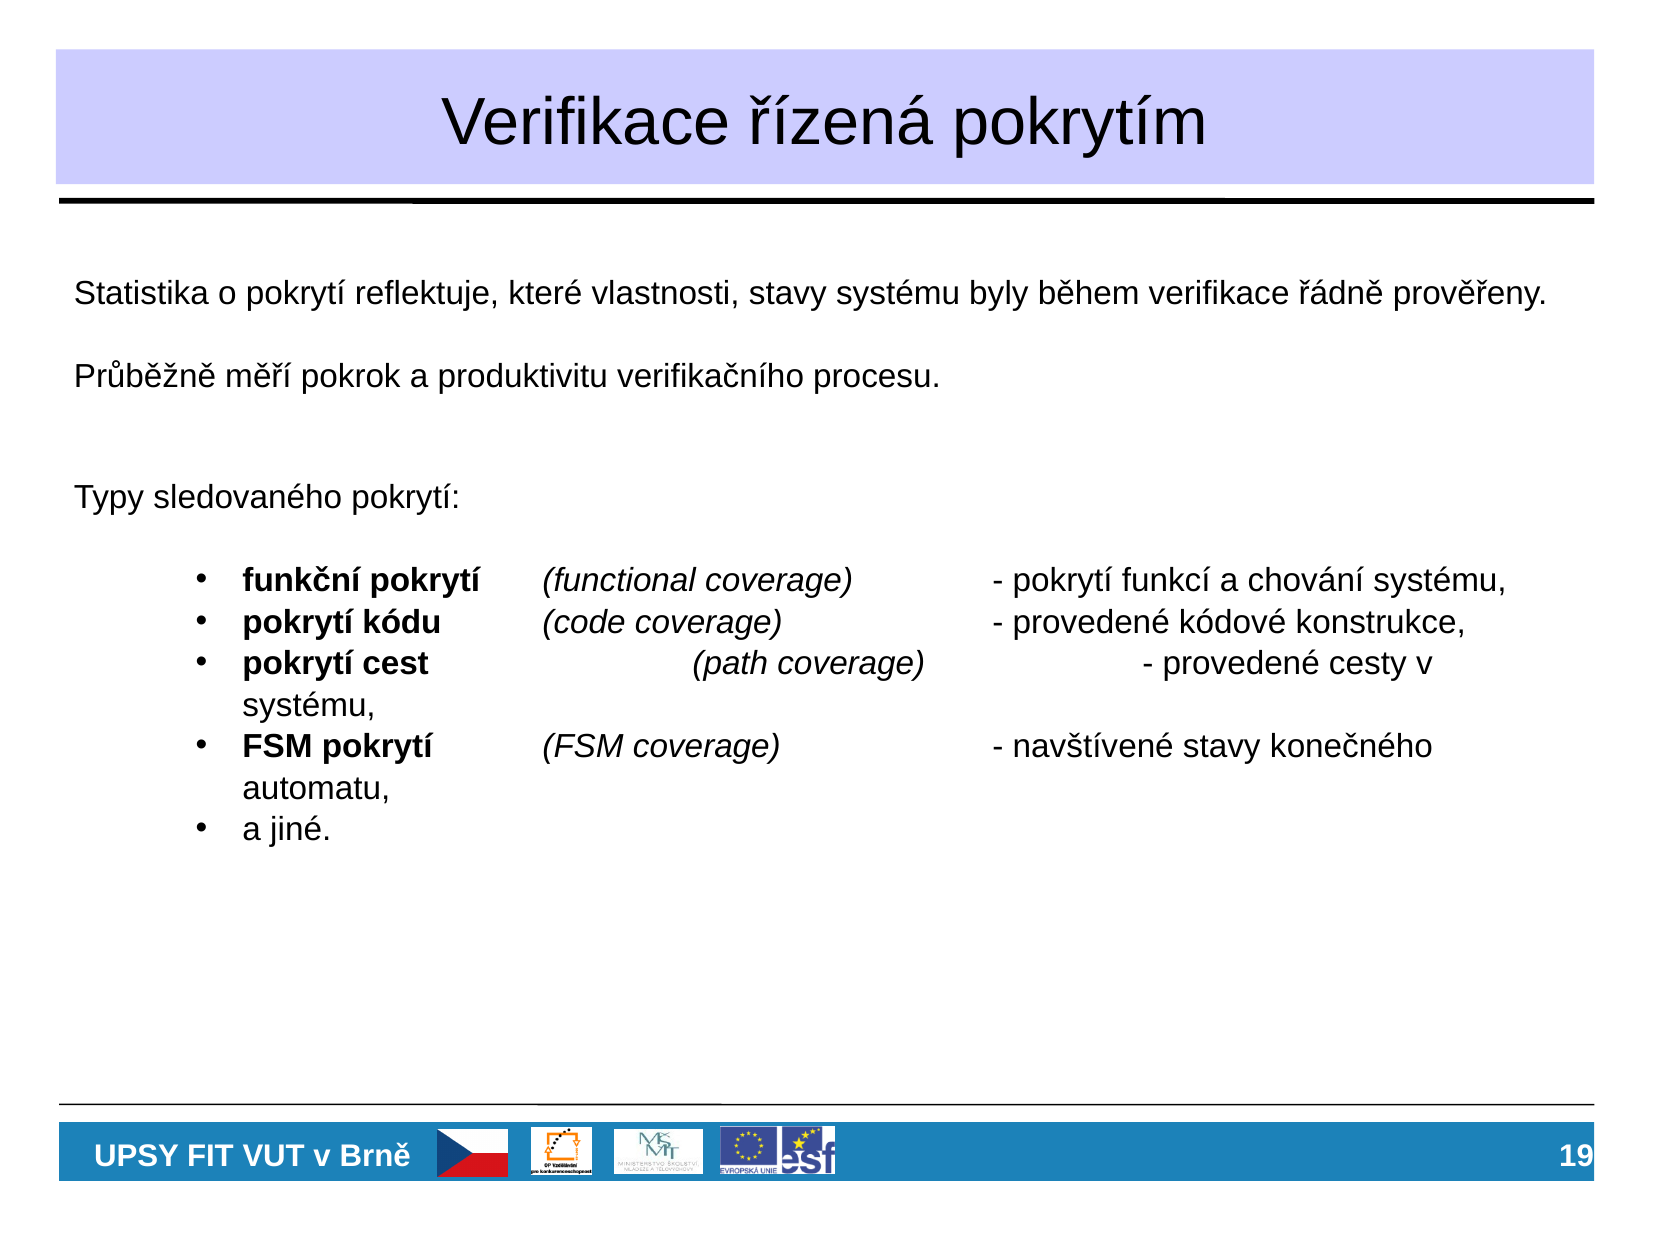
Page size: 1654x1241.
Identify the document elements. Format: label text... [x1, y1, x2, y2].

picture [436, 1128, 509, 1177]
slide_number UPSY FIT VUT v Brně 19 [59, 1122, 1595, 1181]
picture [613, 1128, 703, 1174]
title Verifikace řízená pokrytím [55, 49, 1595, 185]
text_box Typy sledovaného pokrytí: funkční pokrytí (functional coverage) - pokrytí funkcí a chování systému, pokrytí kódu (code coverage) - provedené kódové konstrukce, pokrytí cest (path coverage) - provedené cesty v systému, FSM pokrytí (FSM coverage) - navštívené stavy konečného automatu, a jiné. [58, 466, 1583, 897]
picture [531, 1127, 593, 1176]
text_box Statistika o pokrytí reflektuje, které vlastnosti, stavy systému byly během verifikace řádně prověřeny. Průběžně měří pokrok a produktivitu verifikačního procesu. [58, 262, 1583, 402]
picture [720, 1126, 835, 1174]
